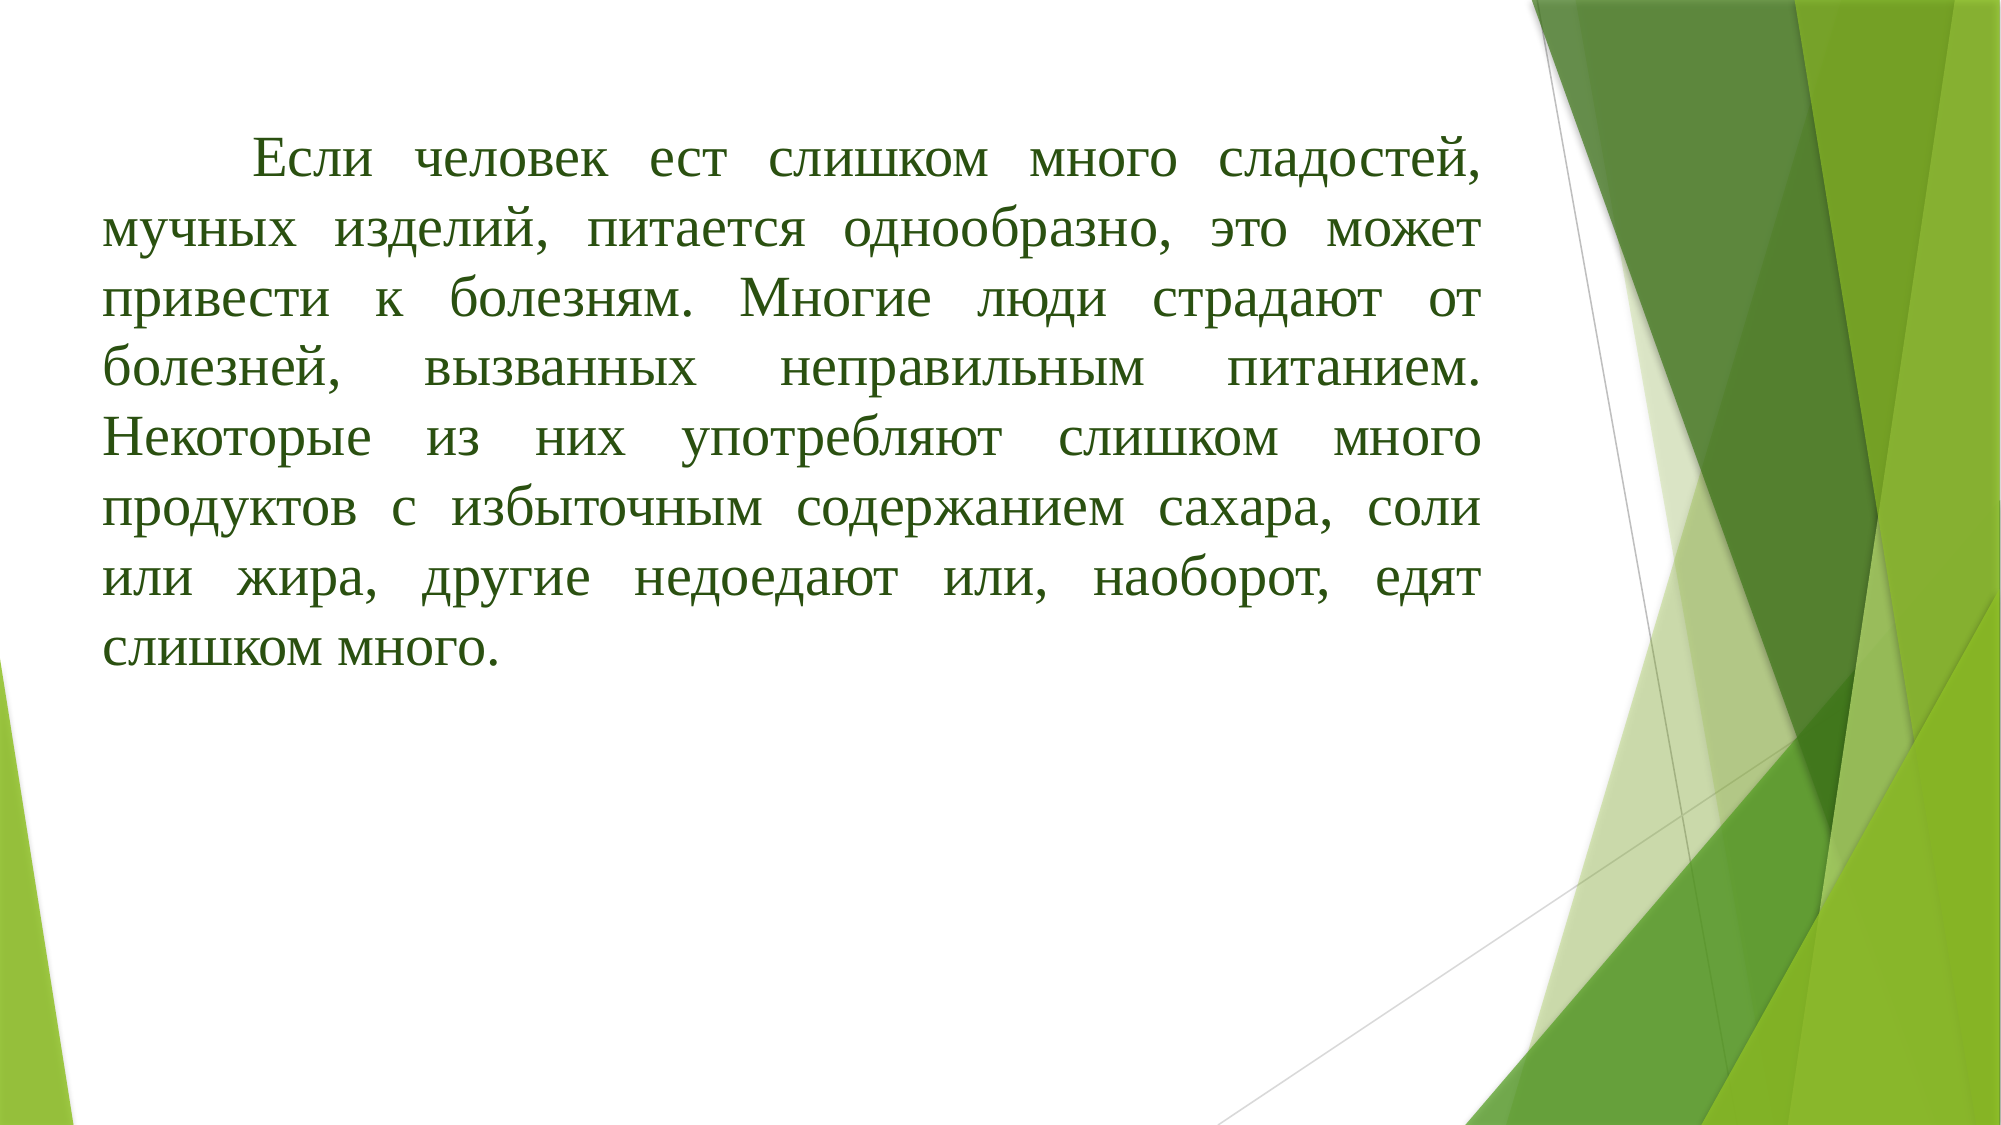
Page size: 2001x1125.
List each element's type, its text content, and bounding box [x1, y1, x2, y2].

list Если человек ест слишком много сладостей, мучных изделий, питается однообразно, это может привести к болезням. Многие люди страдают от болезней, вызванных неправильным питанием. Некоторые из них употребляют слишком много продуктов с избыточным содержанием сахара, соли или жира, другие недоедают или, наоборот, едят слишком много. [87, 110, 1498, 747]
